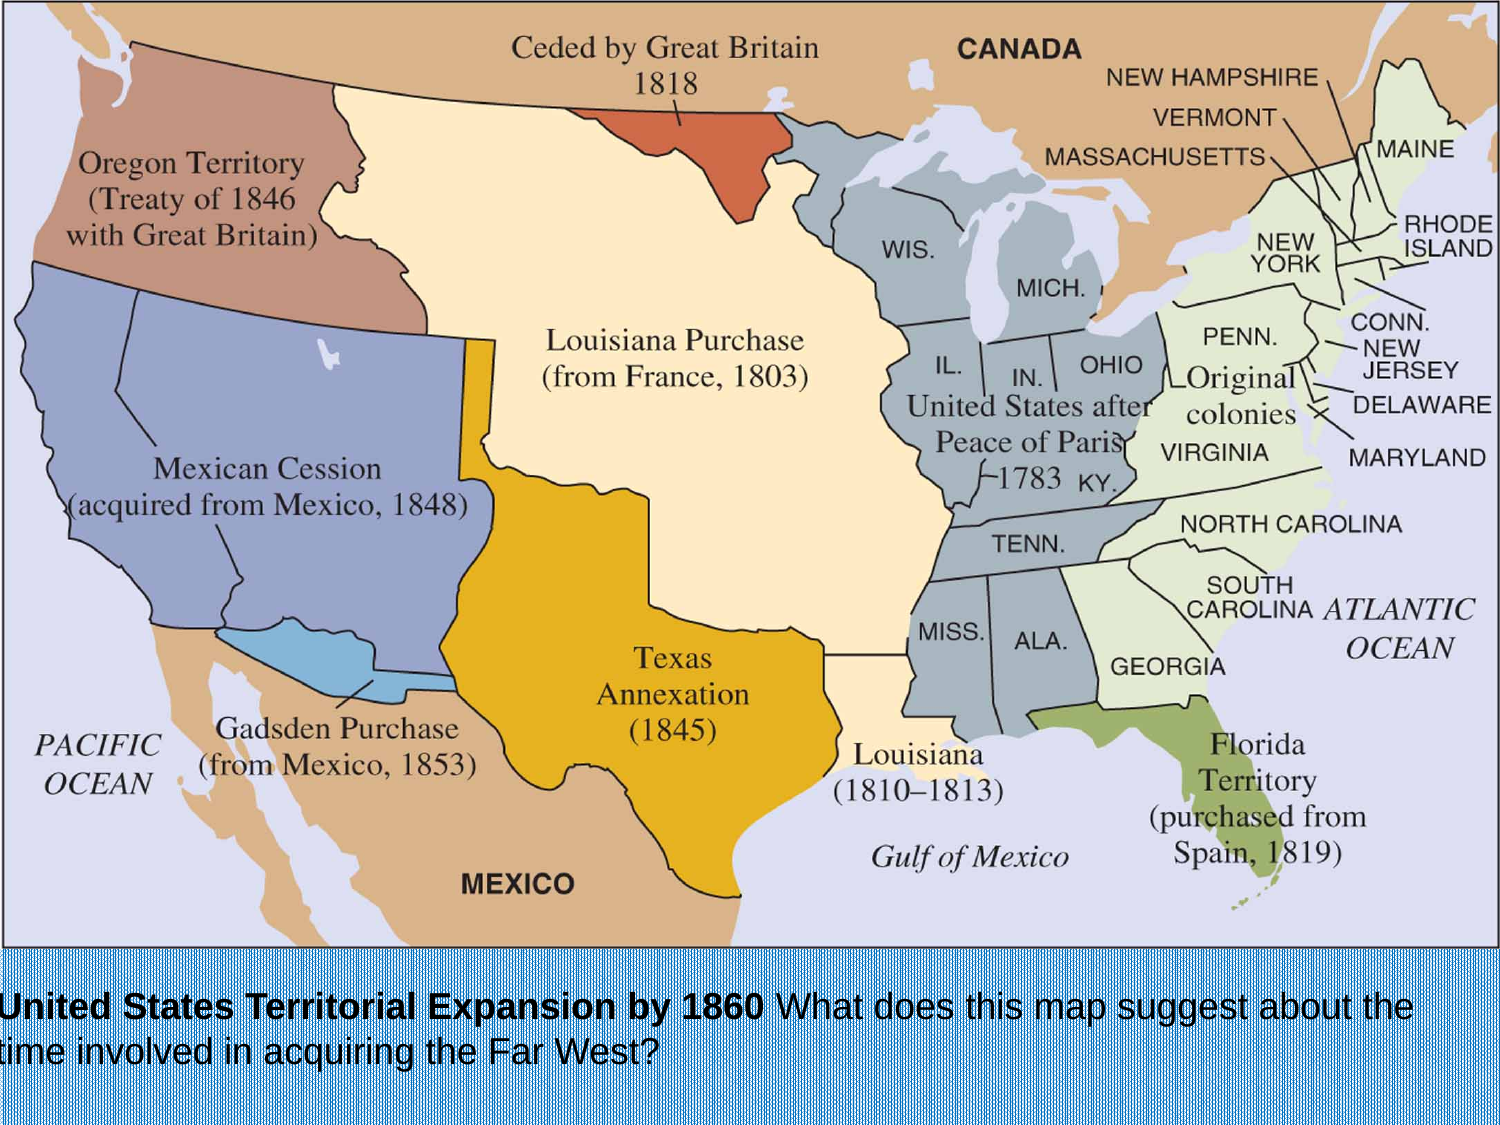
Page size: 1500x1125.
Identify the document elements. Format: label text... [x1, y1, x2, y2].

text_box United States Territorial Expansion by 1860 What does this map suggest about the time involved in acquiring the Far West? [0, 974, 1449, 1080]
picture [0, 0, 1500, 949]
